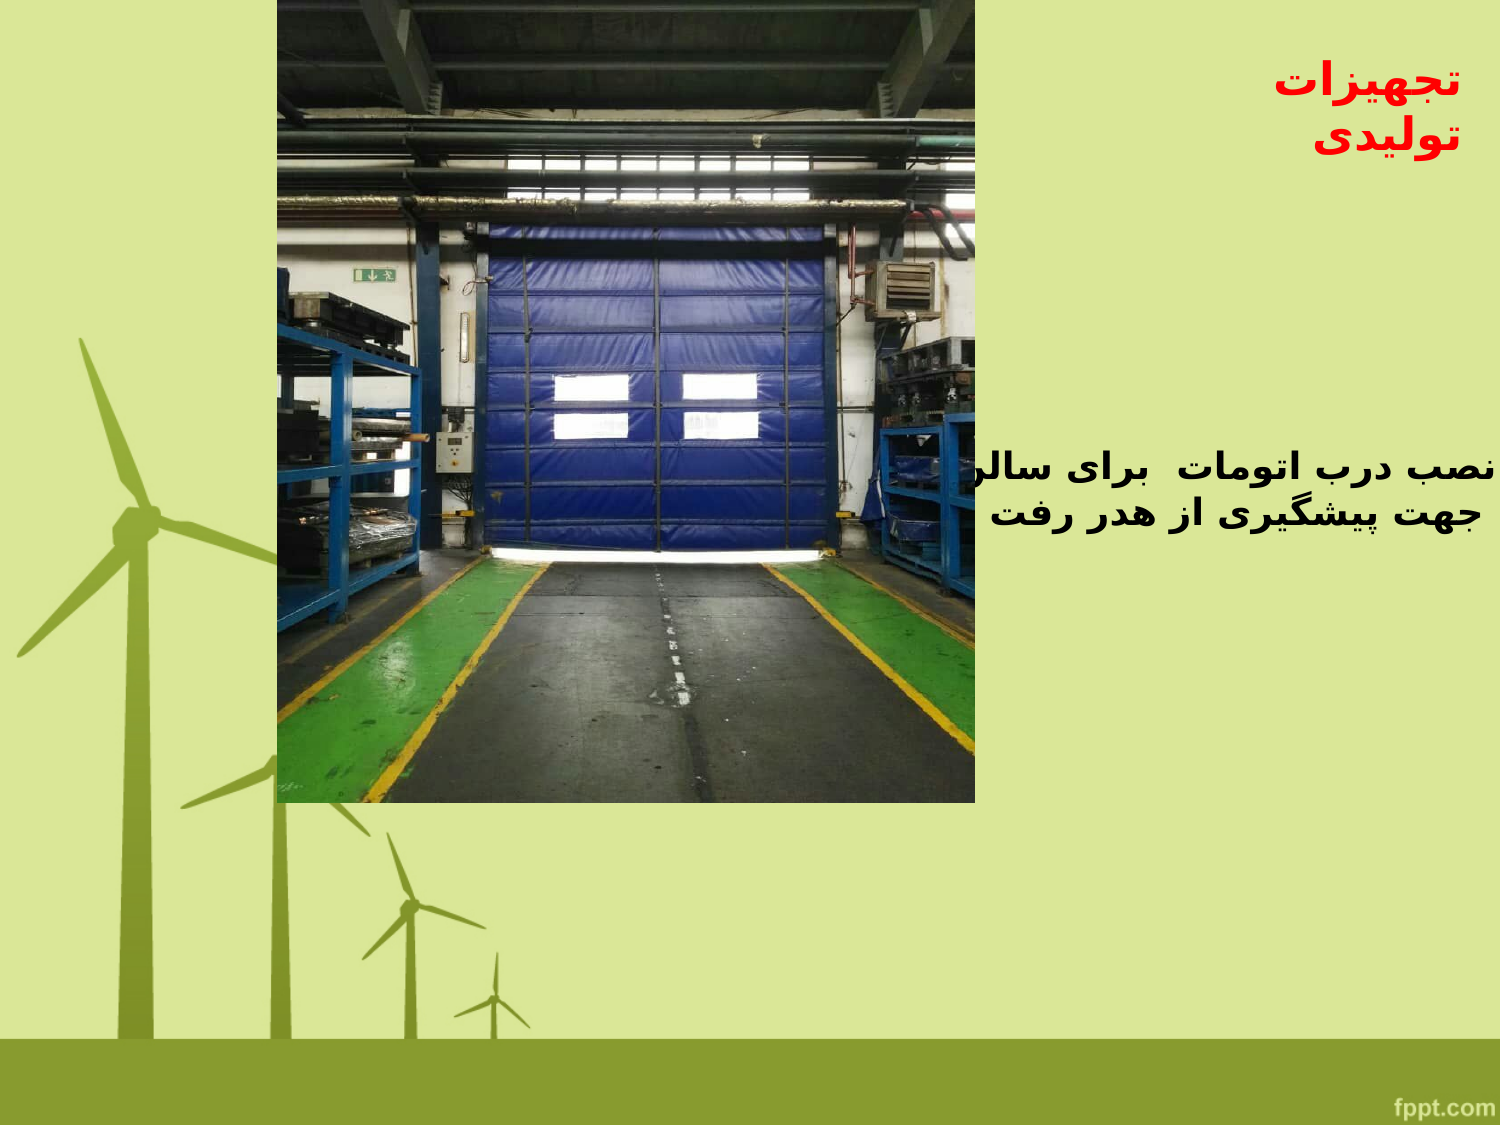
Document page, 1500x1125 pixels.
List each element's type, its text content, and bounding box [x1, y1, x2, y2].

text_box نصب درب اتومات برای سالن های تولید جهت پیشگیری از هدر رفت انرژی [980, 435, 1500, 540]
picture [0, 0, 1500, 1125]
text_box تجهیزات تولیدی [1092, 42, 1478, 168]
